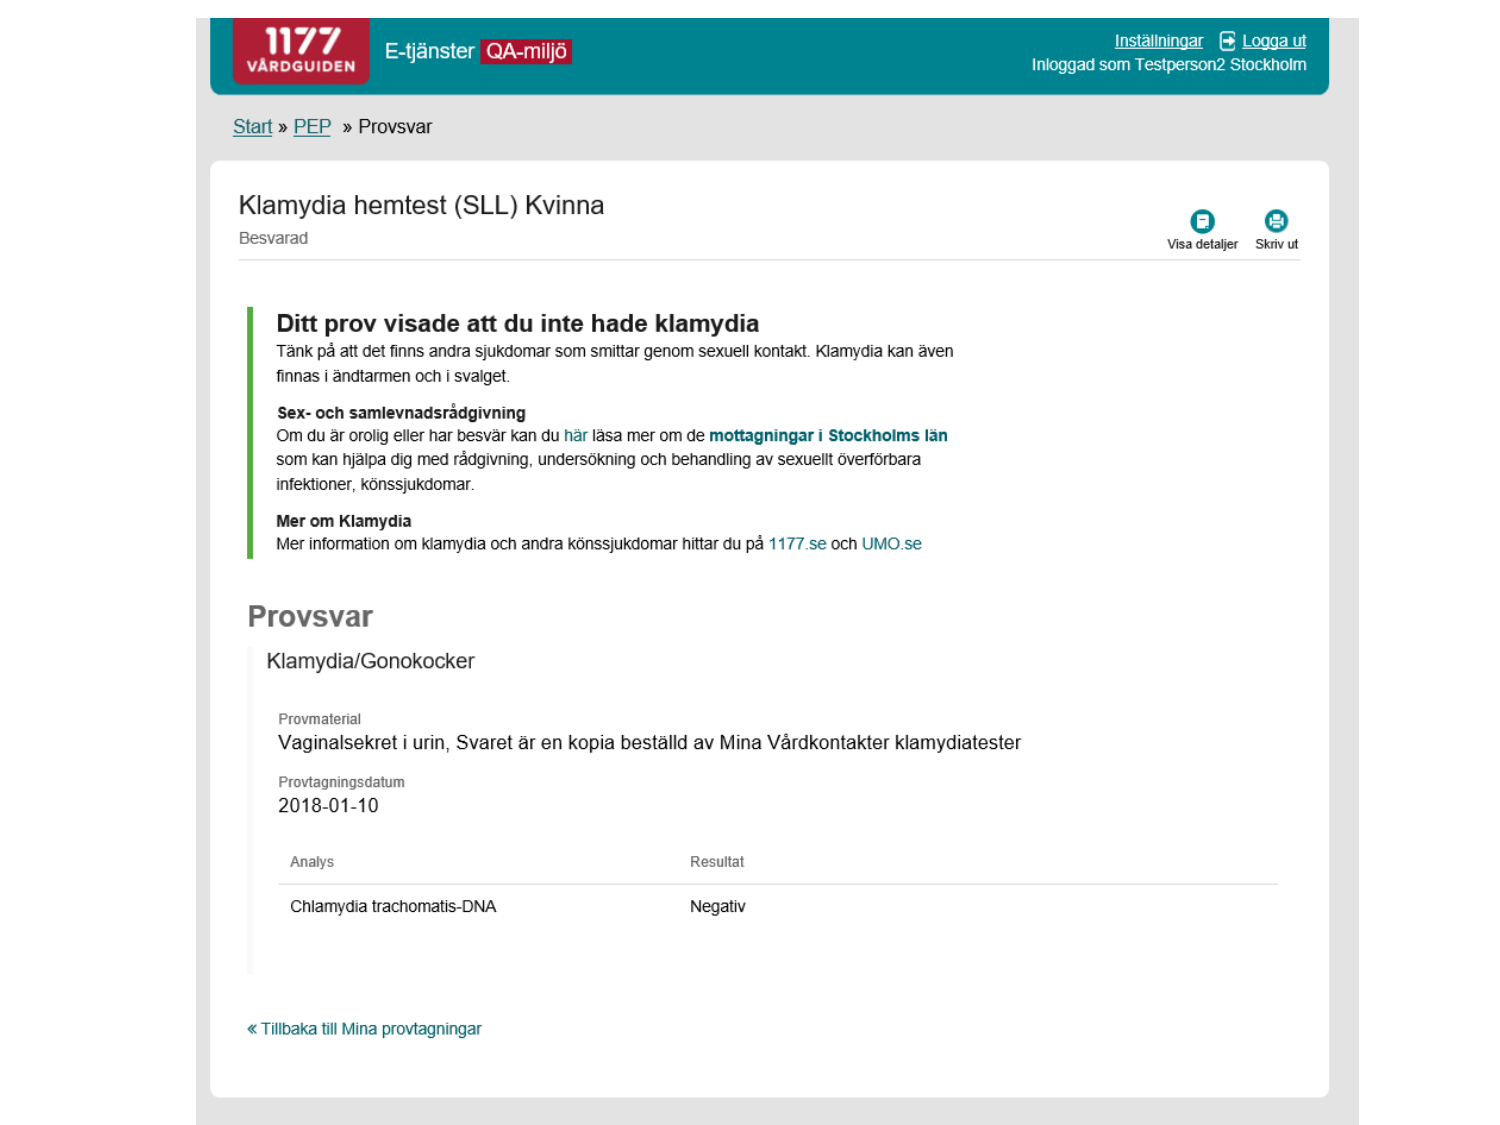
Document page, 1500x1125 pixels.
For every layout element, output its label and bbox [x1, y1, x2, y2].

picture [196, 17, 1359, 1125]
